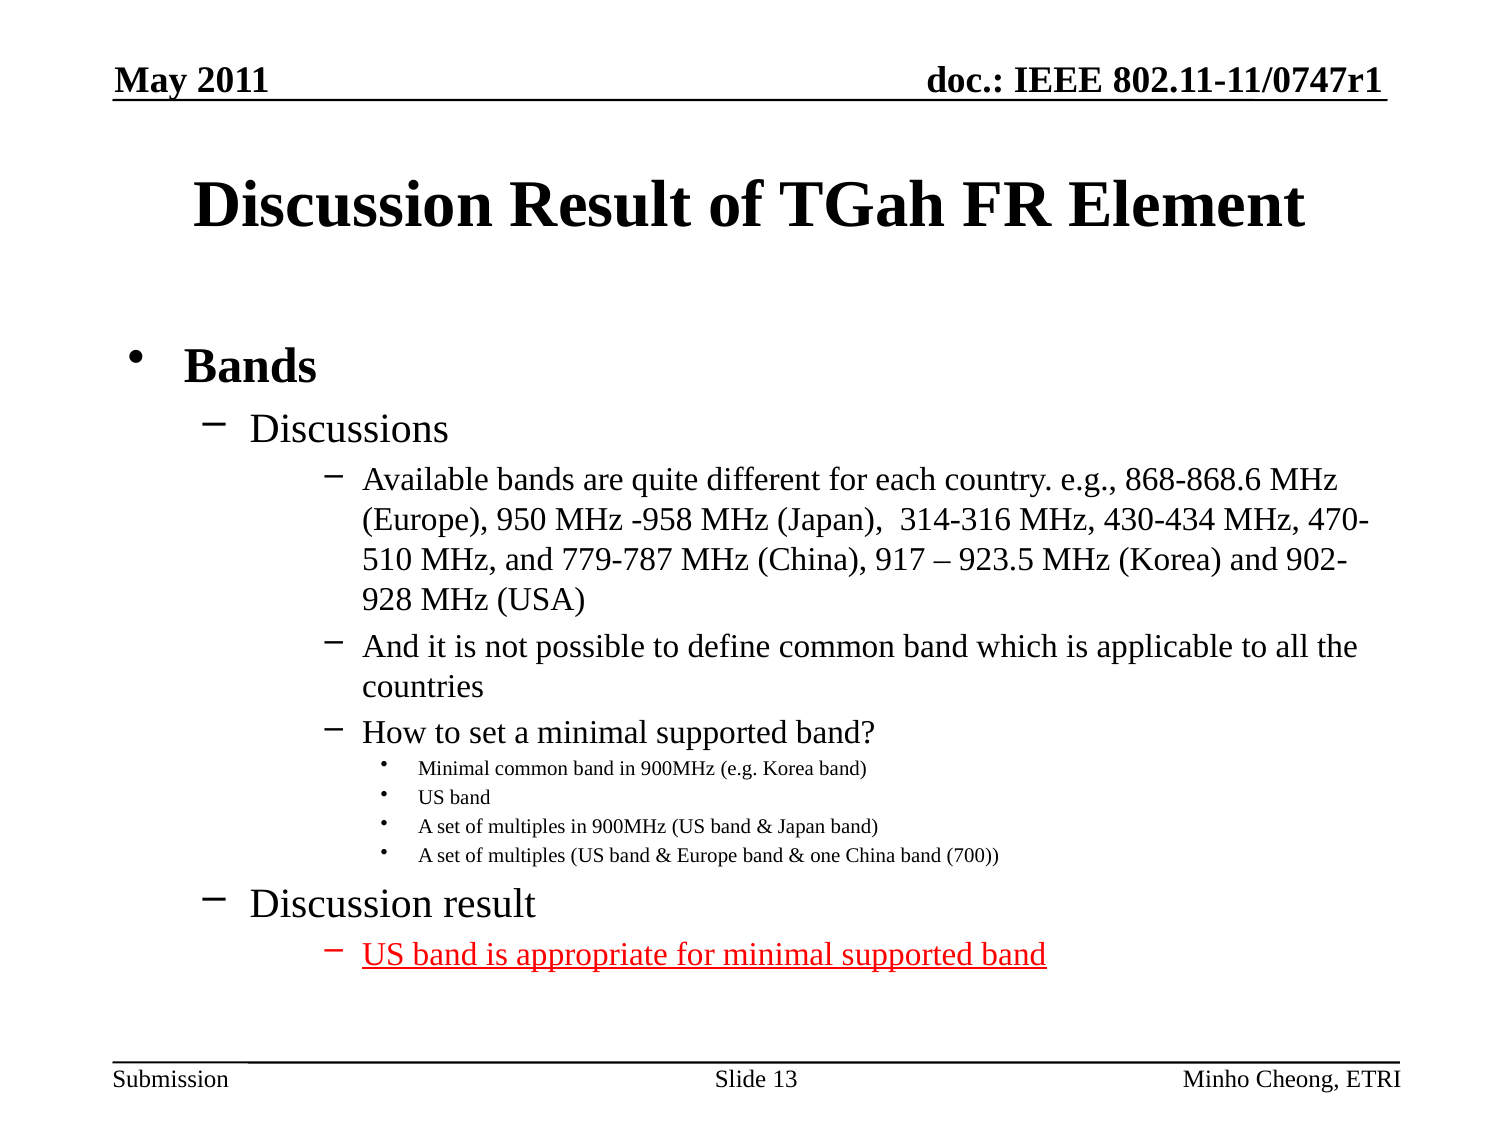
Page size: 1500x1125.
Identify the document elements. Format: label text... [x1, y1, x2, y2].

title Discussion Result of TGah FR Element [112, 112, 1388, 288]
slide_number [114, 54, 272, 101]
slide_number Slide 13 [712, 1061, 800, 1093]
list Bands Discussions Available bands are quite different for each country. e.g., 868-868.6 MHz (Europe), 950 MHz -958 MHz (Japan), 314-316 MHz, 430-434 MHz, 470-510 MHz, and 779-787 MHz (China), 917 – 923.5 MHz (Korea) and 902-928 MHz (USA) And it is not possible to define common band which is applicable to all the countries How to set a minimal supported band? Minimal common band in 900MHz (e.g. Korea band) US band A set of multiples in 900MHz (US band & Japan band) A set of multiples (US band & Europe band & one China band (700)) Discussion result US band is appropriate for minimal supported band [112, 324, 1388, 1001]
footer Minho Cheong, ETRI [1180, 1061, 1402, 1093]
